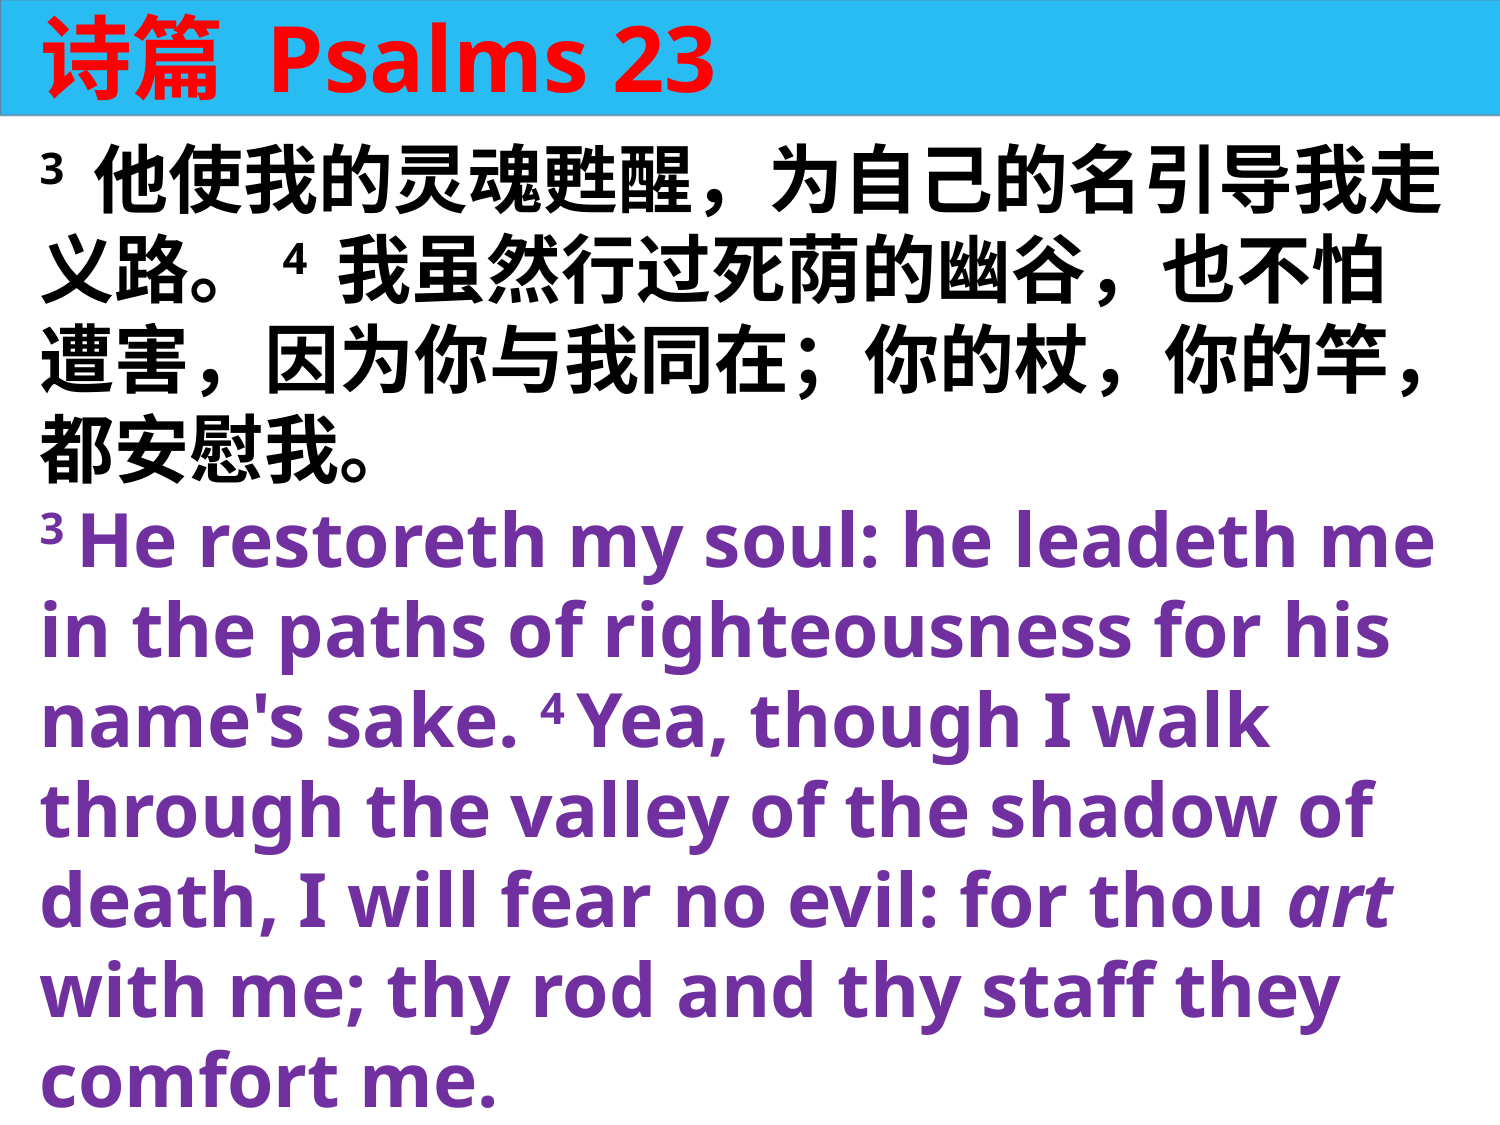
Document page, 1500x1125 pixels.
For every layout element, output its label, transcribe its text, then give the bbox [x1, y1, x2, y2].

text_box 3 他使我的灵魂甦醒，为自己的名引导我走义路。4 我虽然行过死荫的幽谷，也不怕遭害，因为你与我同在；你的杖，你的竿，都安慰我。 3 He restoreth my soul: he leadeth me in the paths of righteousness for his name's sake. 4 Yea, though I walk through the valley of the shadow of death, I will fear no evil: for thou art with me; thy rod and thy staff they comfort me. [24, 124, 1474, 1125]
text_box 诗篇 Psalms 23 [0, 0, 1500, 1125]
